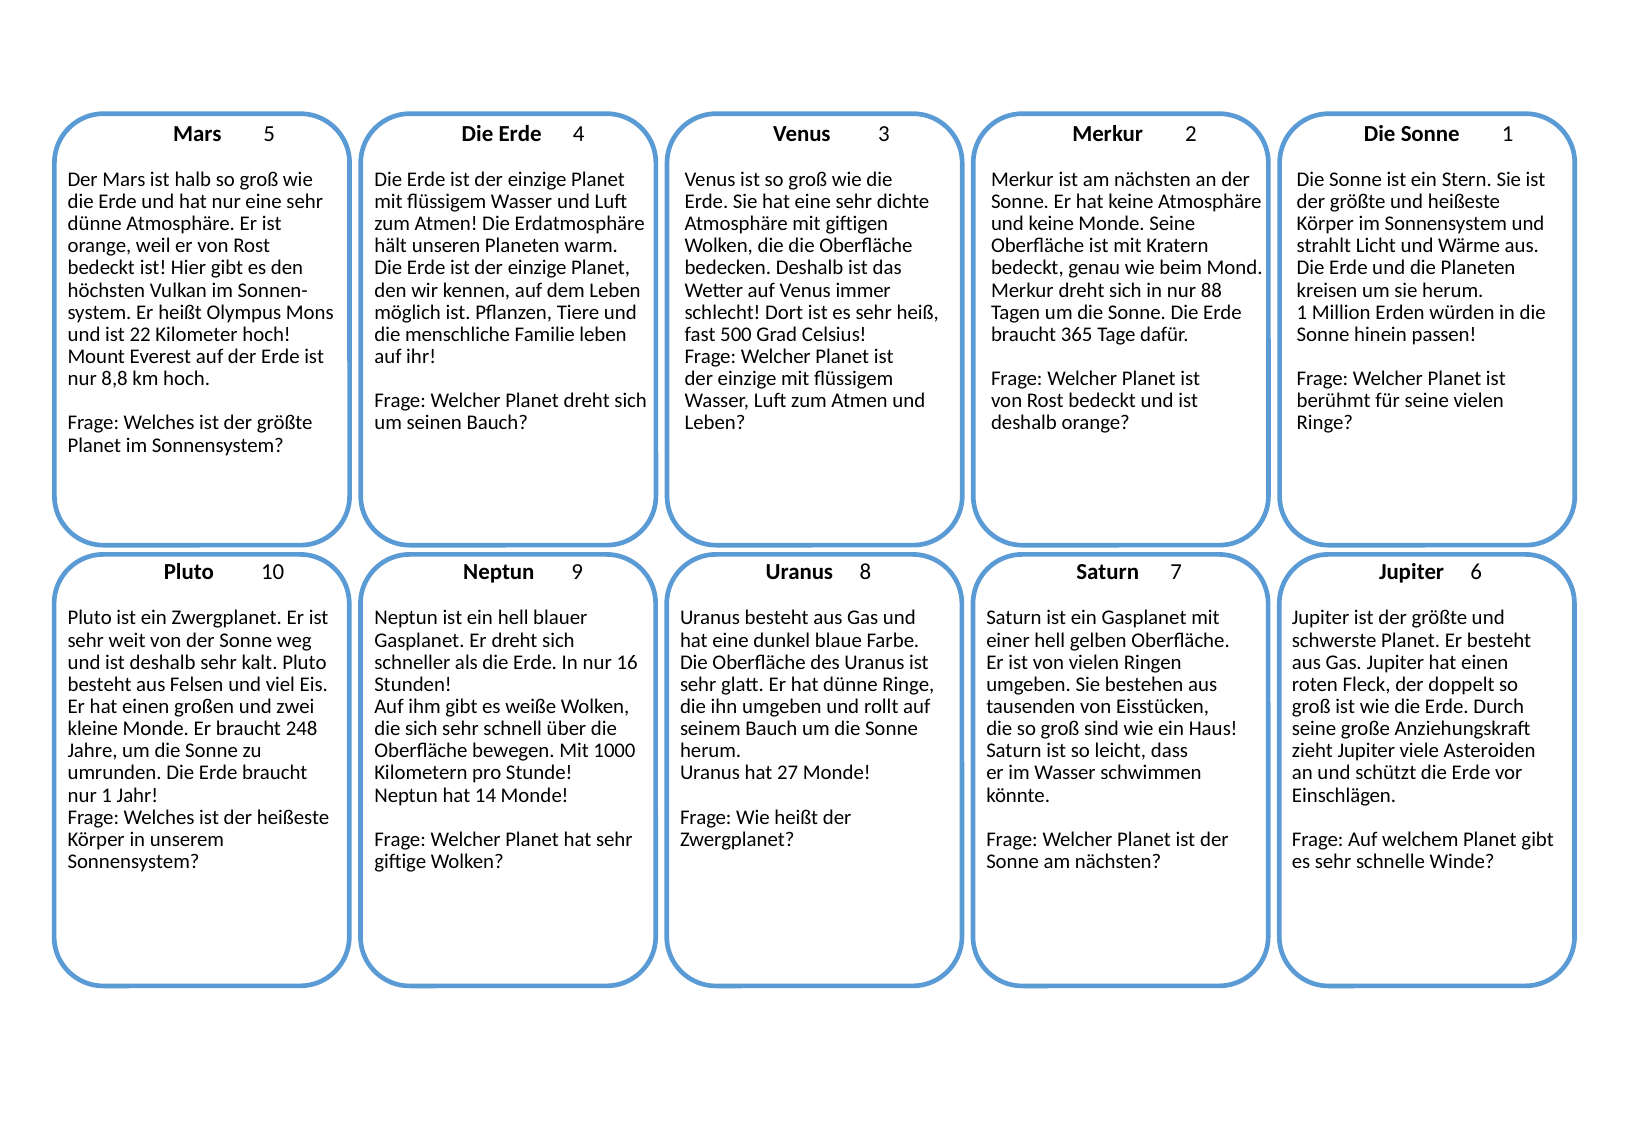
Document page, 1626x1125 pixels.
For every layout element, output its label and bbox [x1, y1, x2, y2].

text_box [54, 113, 1575, 986]
